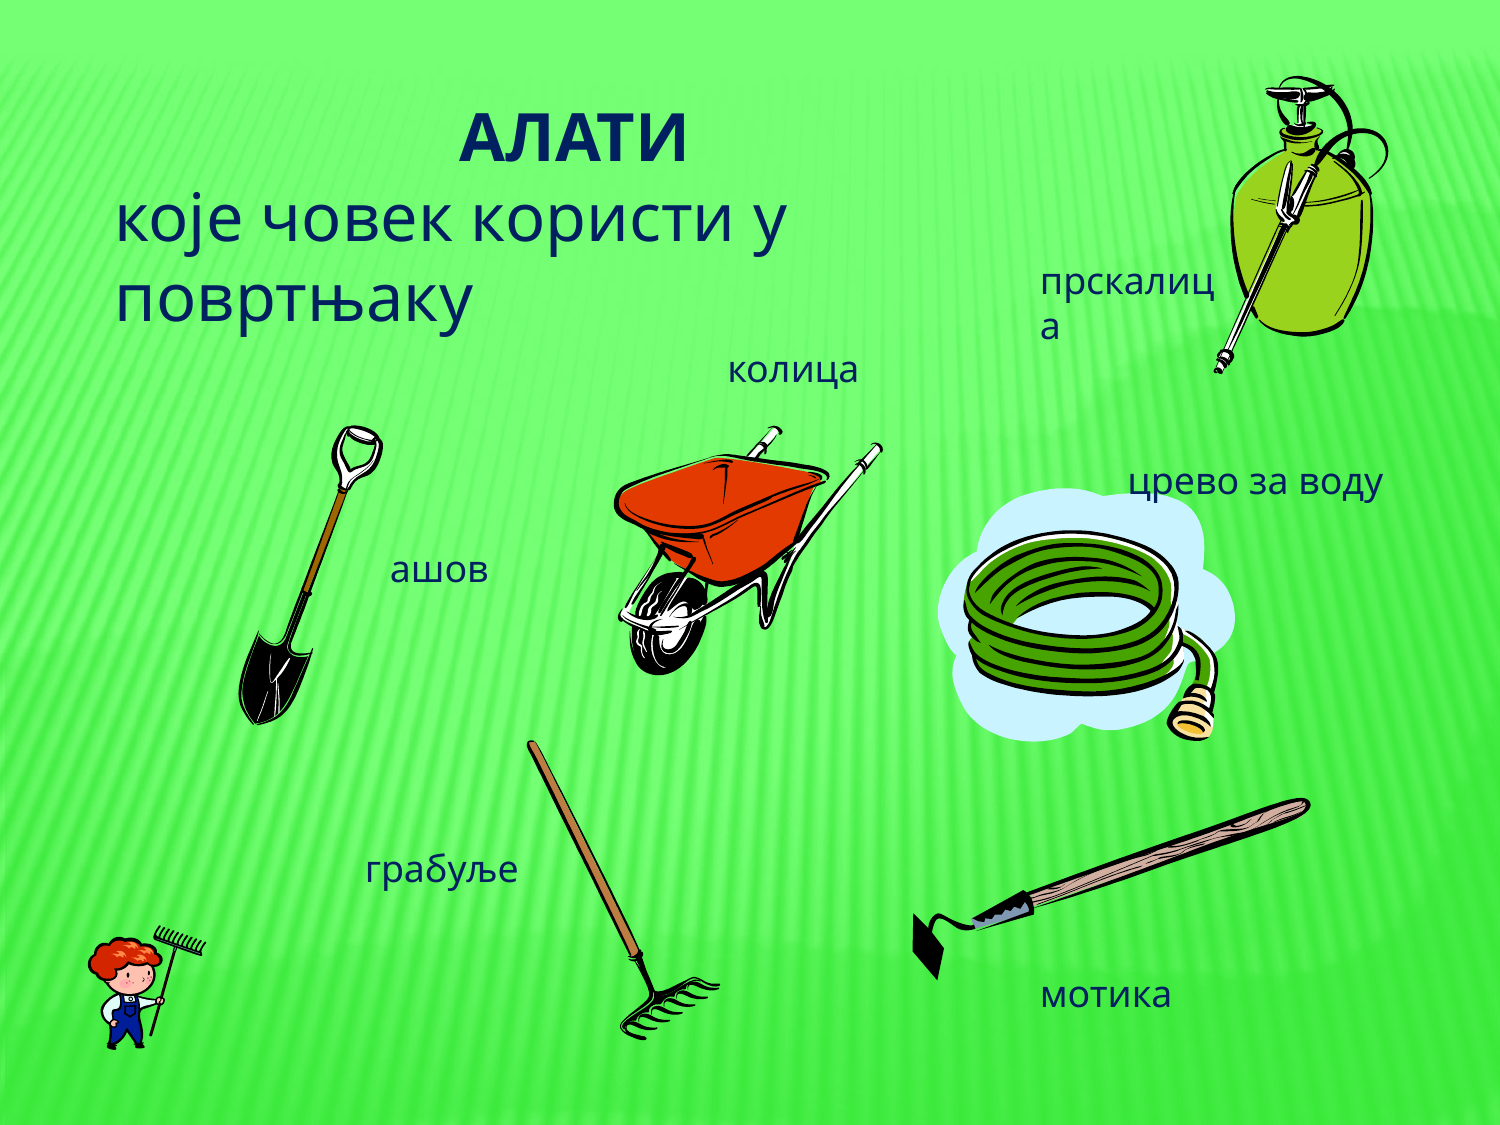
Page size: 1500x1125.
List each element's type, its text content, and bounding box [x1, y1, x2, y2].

picture [912, 787, 1315, 981]
text_box AЛАТИ које човек користи у повртњаку [99, 87, 1088, 343]
picture [612, 424, 885, 680]
text_box црево за воду [1112, 449, 1438, 510]
text_box колица [712, 337, 875, 398]
picture [87, 924, 207, 1051]
text_box ашов [391, 537, 525, 598]
text_box мотика [1024, 999, 1188, 1023]
picture [237, 424, 384, 726]
picture [524, 737, 721, 1041]
picture [1212, 74, 1390, 375]
picture [937, 487, 1236, 743]
text_box прскалица [1024, 249, 1202, 355]
text_box грабуље [350, 837, 514, 898]
